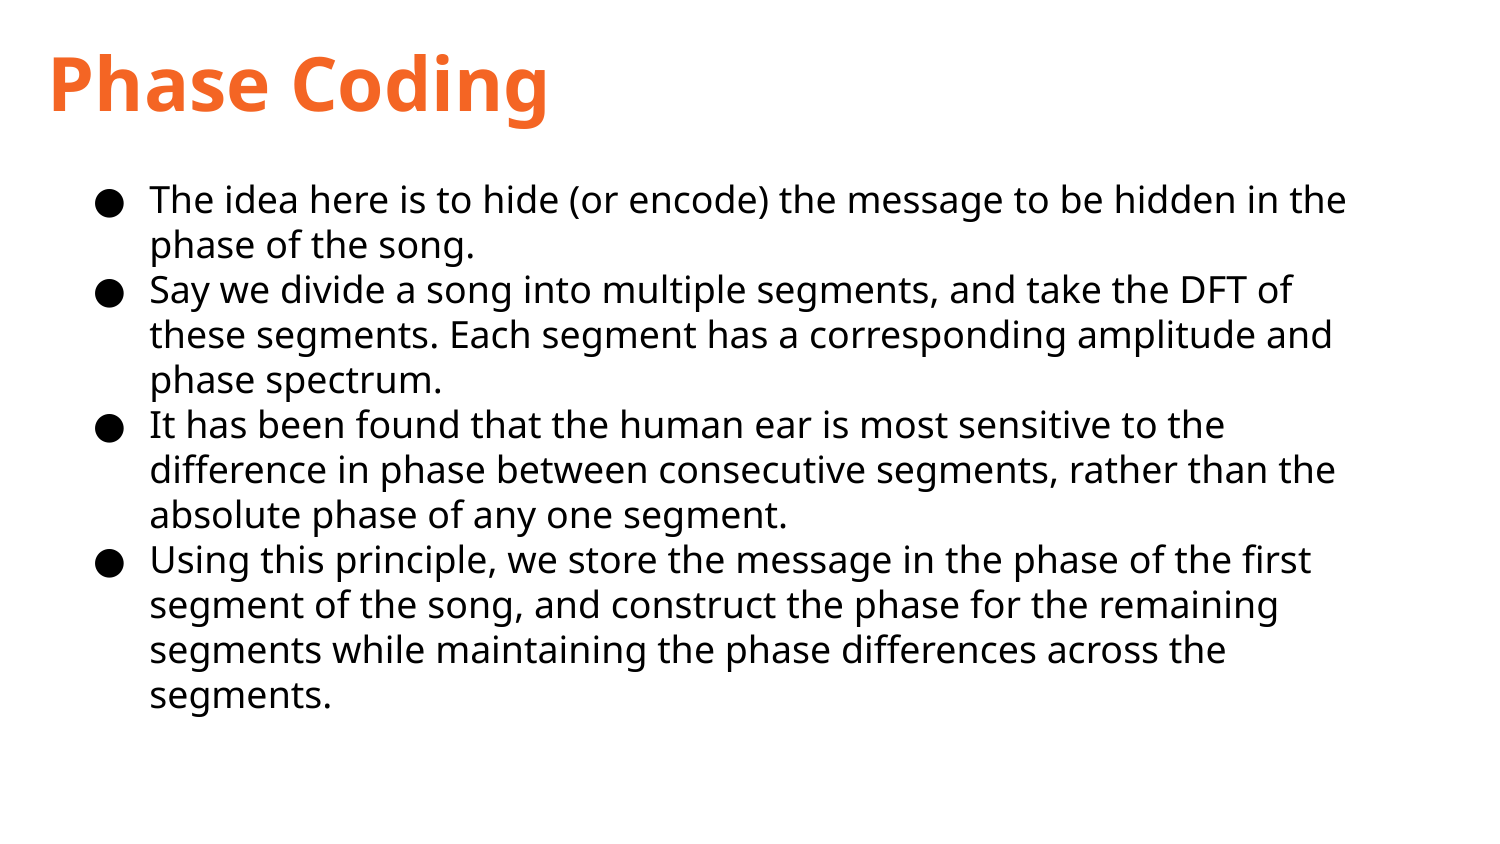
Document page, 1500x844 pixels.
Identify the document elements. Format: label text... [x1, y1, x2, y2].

text_box Phase Coding [32, 21, 1352, 145]
text_box The idea here is to hide (or encode) the message to be hidden in the phase of the song. Say we divide a song into multiple segments, and take the DFT of these segments. Each segment has a corresponding amplitude and phase spectrum. It has been found that the human ear is most sensitive to the difference in phase between consecutive segments, rather than the absolute phase of any one segment. Using this principle, we store the message in the phase of the first segment of the song, and construct the phase for the remaining segments while maintaining the phase differences across the segments. [59, 161, 1411, 705]
